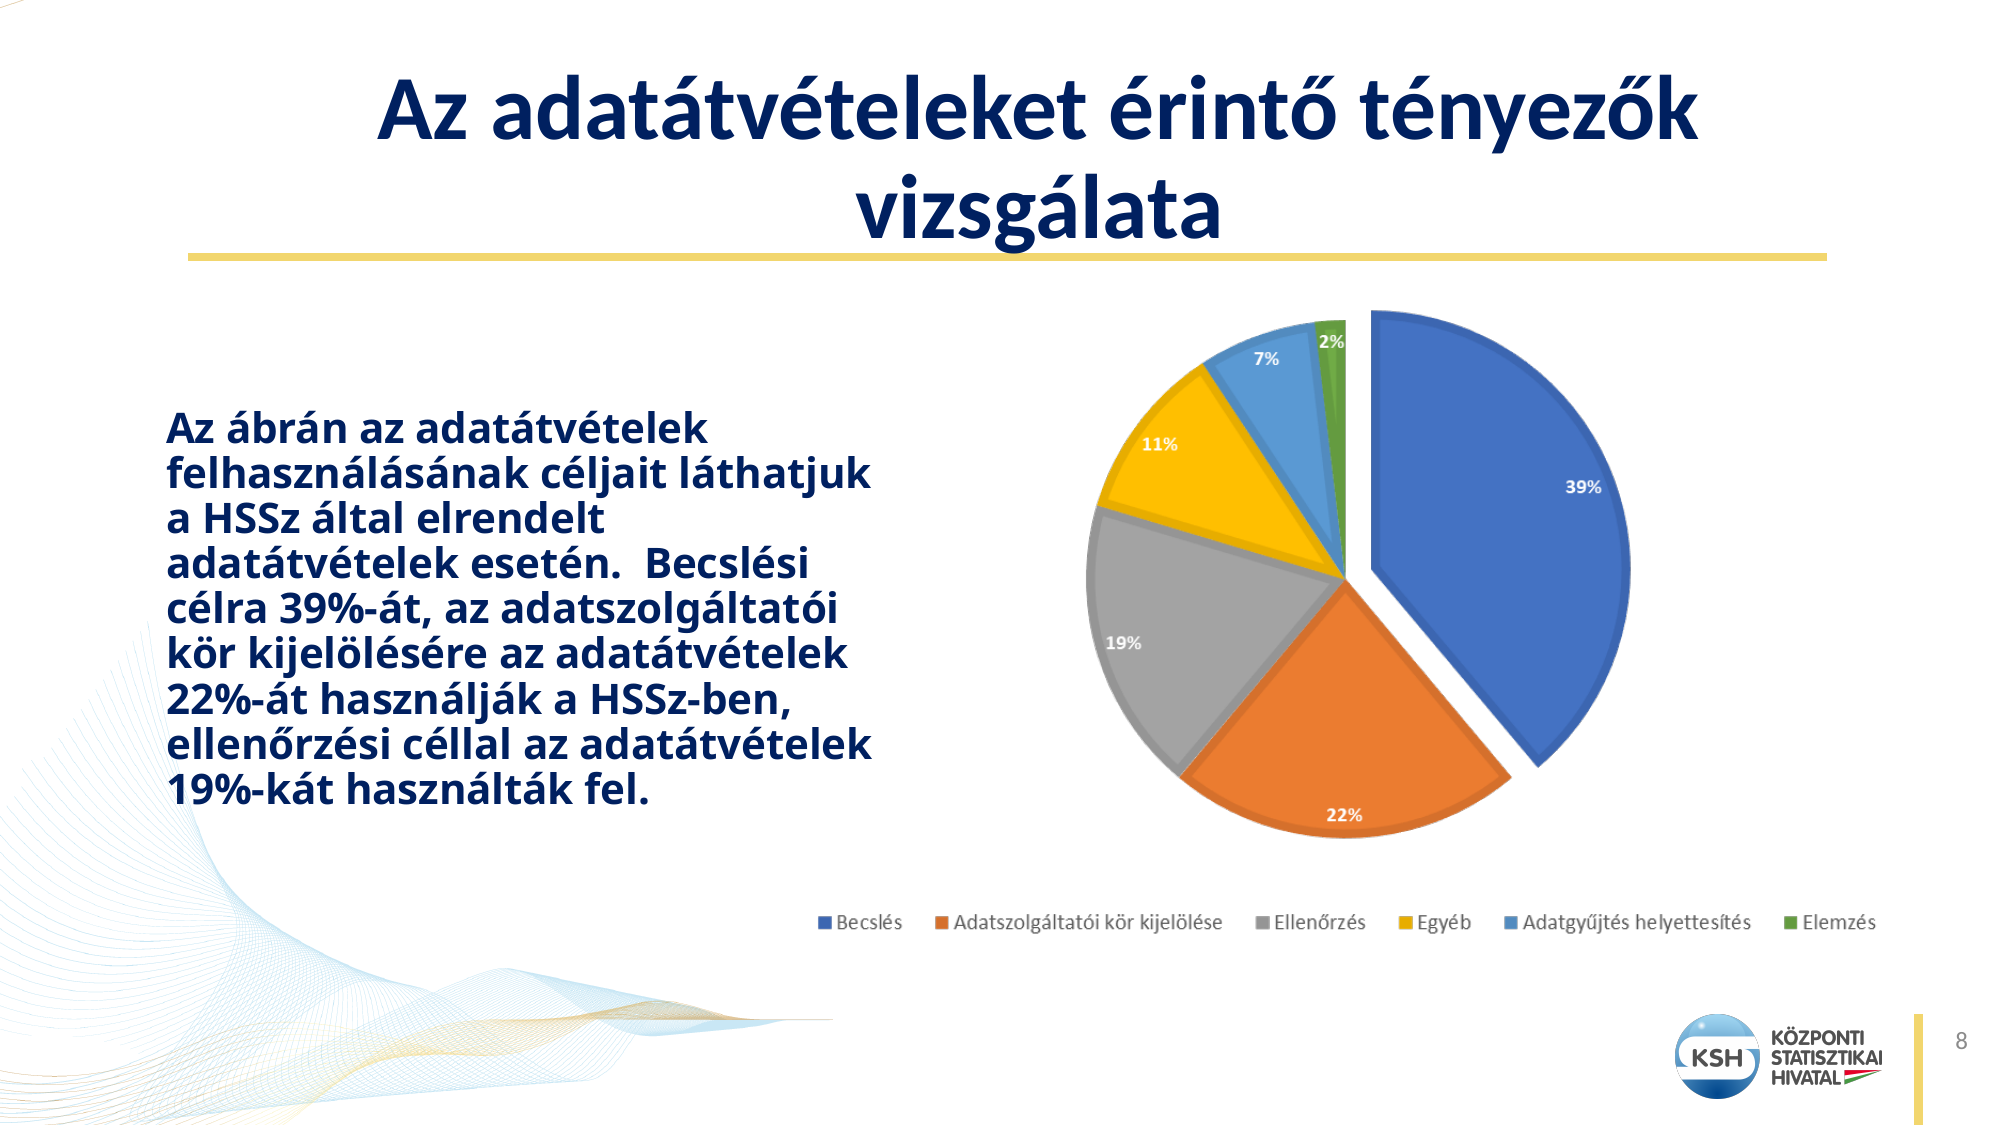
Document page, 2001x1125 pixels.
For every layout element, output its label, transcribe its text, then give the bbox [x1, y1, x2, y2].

text_box Az ábrán az adatátvételek felhasználásának céljait láthatjuk a HSSz által elrendelt adatátvételek esetén. Becslési célra 39%-át, az adatszolgáltatói kör kijelölésére az adatátvételek 22%-át használják a HSSz-ben, ellenőrzési céllal az adatátvételek 19%-kát használták fel. [151, 399, 706, 868]
text_box Az adatátvételeket érintő tényezők vizsgálata [174, 52, 1905, 127]
picture [0, 0, 2001, 1125]
slide_number 8 [1938, 1009, 1984, 1070]
